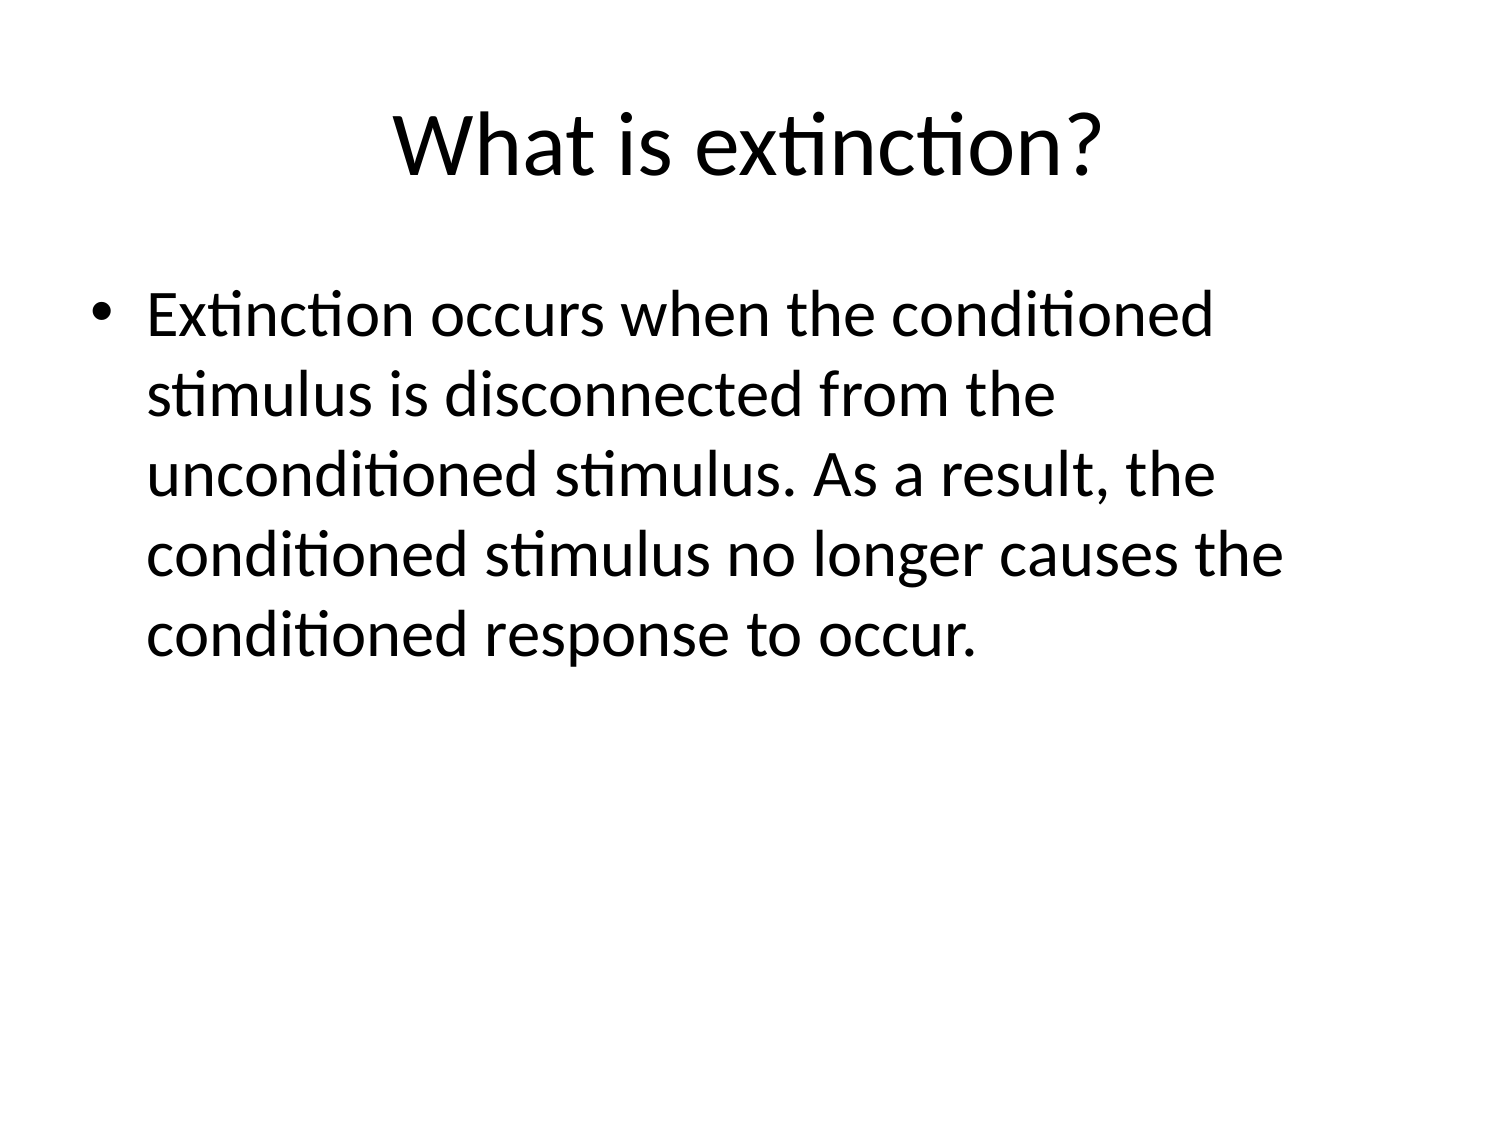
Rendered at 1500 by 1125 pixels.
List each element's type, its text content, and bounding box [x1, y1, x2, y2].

list Extinction occurs when the conditioned stimulus is disconnected from the unconditioned stimulus. As a result, the conditioned stimulus no longer causes the conditioned response to occur. [75, 262, 1425, 1005]
title What is extinction? [75, 45, 1425, 233]
